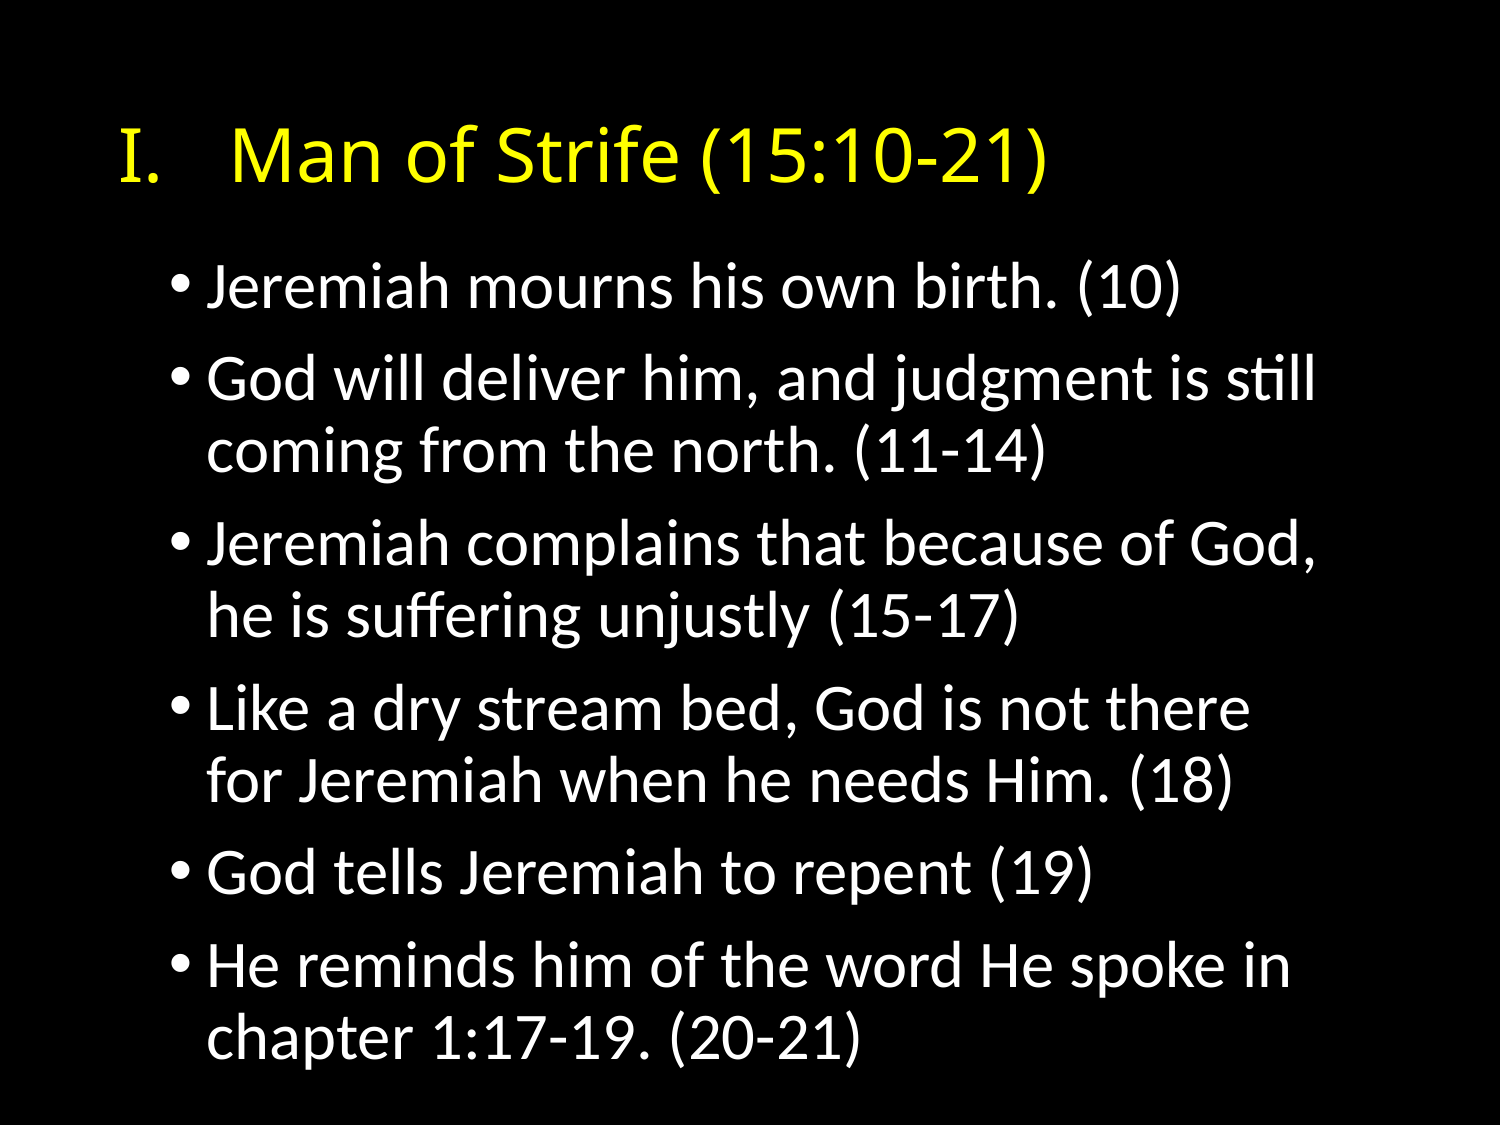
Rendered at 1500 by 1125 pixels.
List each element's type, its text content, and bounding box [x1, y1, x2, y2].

title Man of Strife (15:10-21) [103, 61, 1397, 243]
list Jeremiah mourns his own birth. (10) God will deliver him, and judgment is still coming from the north. (11-14) Jeremiah complains that because of God, he is suffering unjustly (15-17) Like a dry stream bed, God is not there for Jeremiah when he needs Him. (18) God tells Jeremiah to repent (19) He reminds him of the word He spoke in chapter 1:17-19. (20-21) [153, 243, 1347, 1092]
